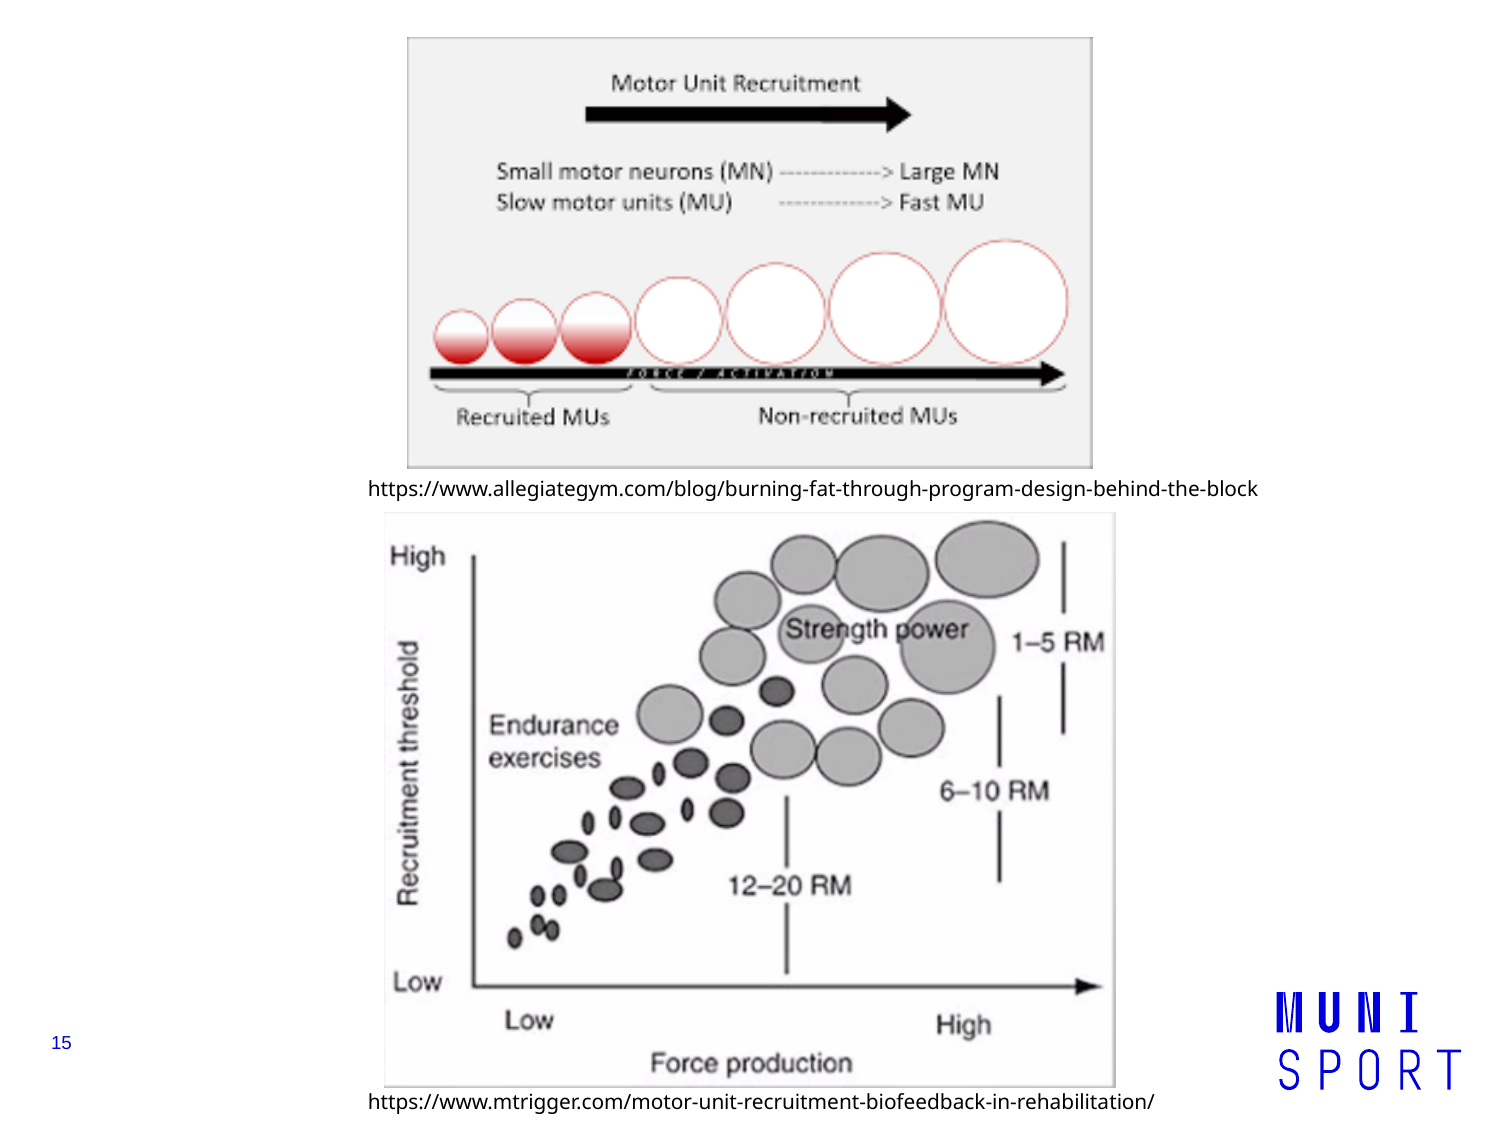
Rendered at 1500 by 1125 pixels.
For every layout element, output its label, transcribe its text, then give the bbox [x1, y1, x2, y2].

picture [384, 512, 1116, 1088]
slide_number 15 [50, 1021, 82, 1063]
text_box https://www.allegiategym.com/blog/burning-fat-through-program-design-behind-the-block [353, 467, 1500, 508]
text_box https://www.mtrigger.com/motor-unit-recruitment-biofeedback-in-rehabilitation/ [353, 1081, 1293, 1121]
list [407, 37, 1093, 469]
